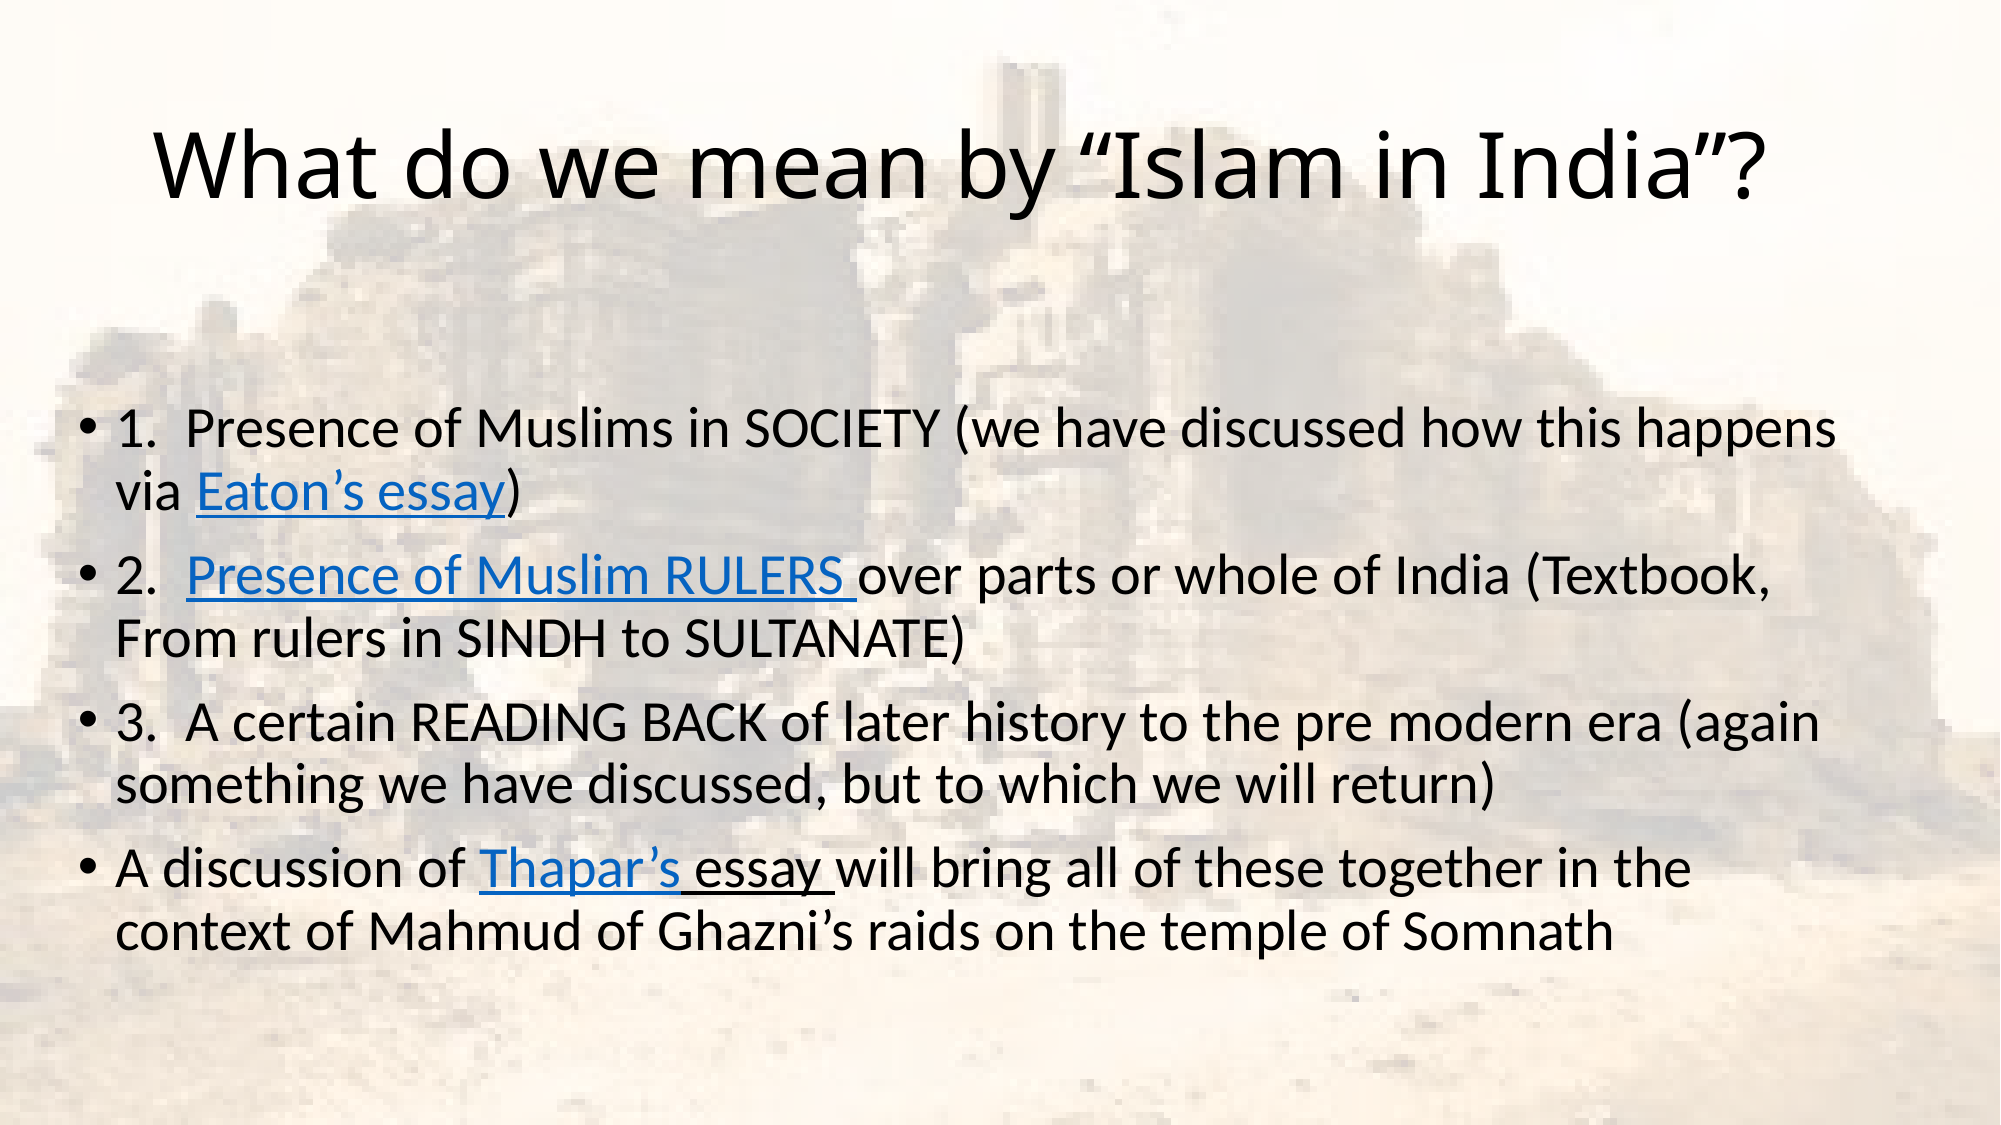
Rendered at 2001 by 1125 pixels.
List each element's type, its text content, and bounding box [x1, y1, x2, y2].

title What do we mean by “Islam in India”? [137, 59, 1863, 278]
list 1. Presence of Muslims in SOCIETY (we have discussed how this happens via Eaton’s essay) 2. Presence of Muslim RULERS over parts or whole of India (Textbook, From rulers in SINDH to SULTANATE) 3. A certain READING BACK of later history to the pre modern era (again something we have discussed, but to which we will return) A discussion of Thapar’s essay will bring all of these together in the context of Mahmud of Ghazni’s raids on the temple of Somnath [62, 299, 1863, 1125]
